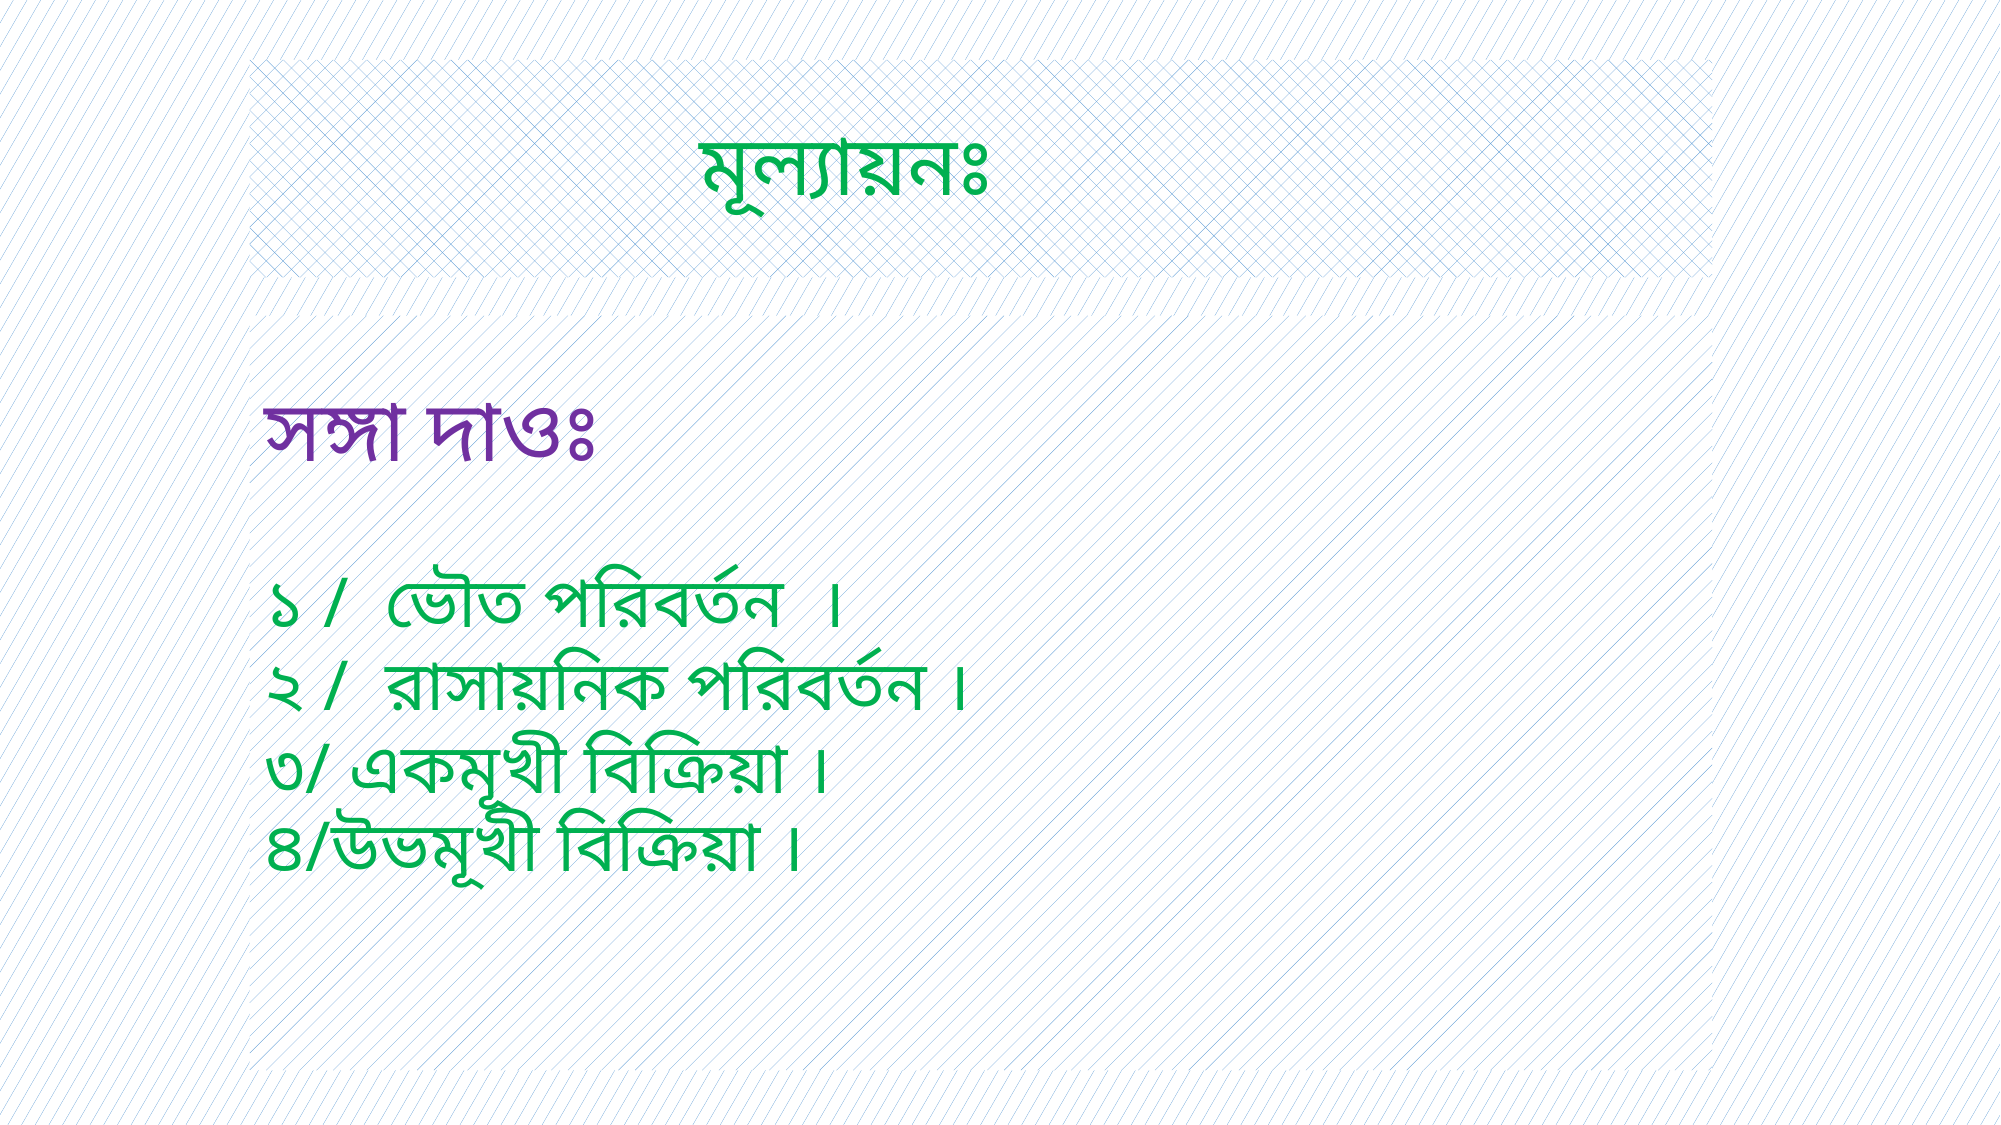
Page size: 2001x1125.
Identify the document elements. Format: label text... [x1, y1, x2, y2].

title মূল্যায়নঃ [249, 59, 1713, 278]
list সঙ্গা দাওঃ ১ / ভৌত পরিবর্তন । ২ / রাসায়নিক পরিবর্তন । ৩/ একমূখী বিক্রিয়া । ৪/উভমূখী বিক্রিয়া । [249, 315, 1713, 1071]
